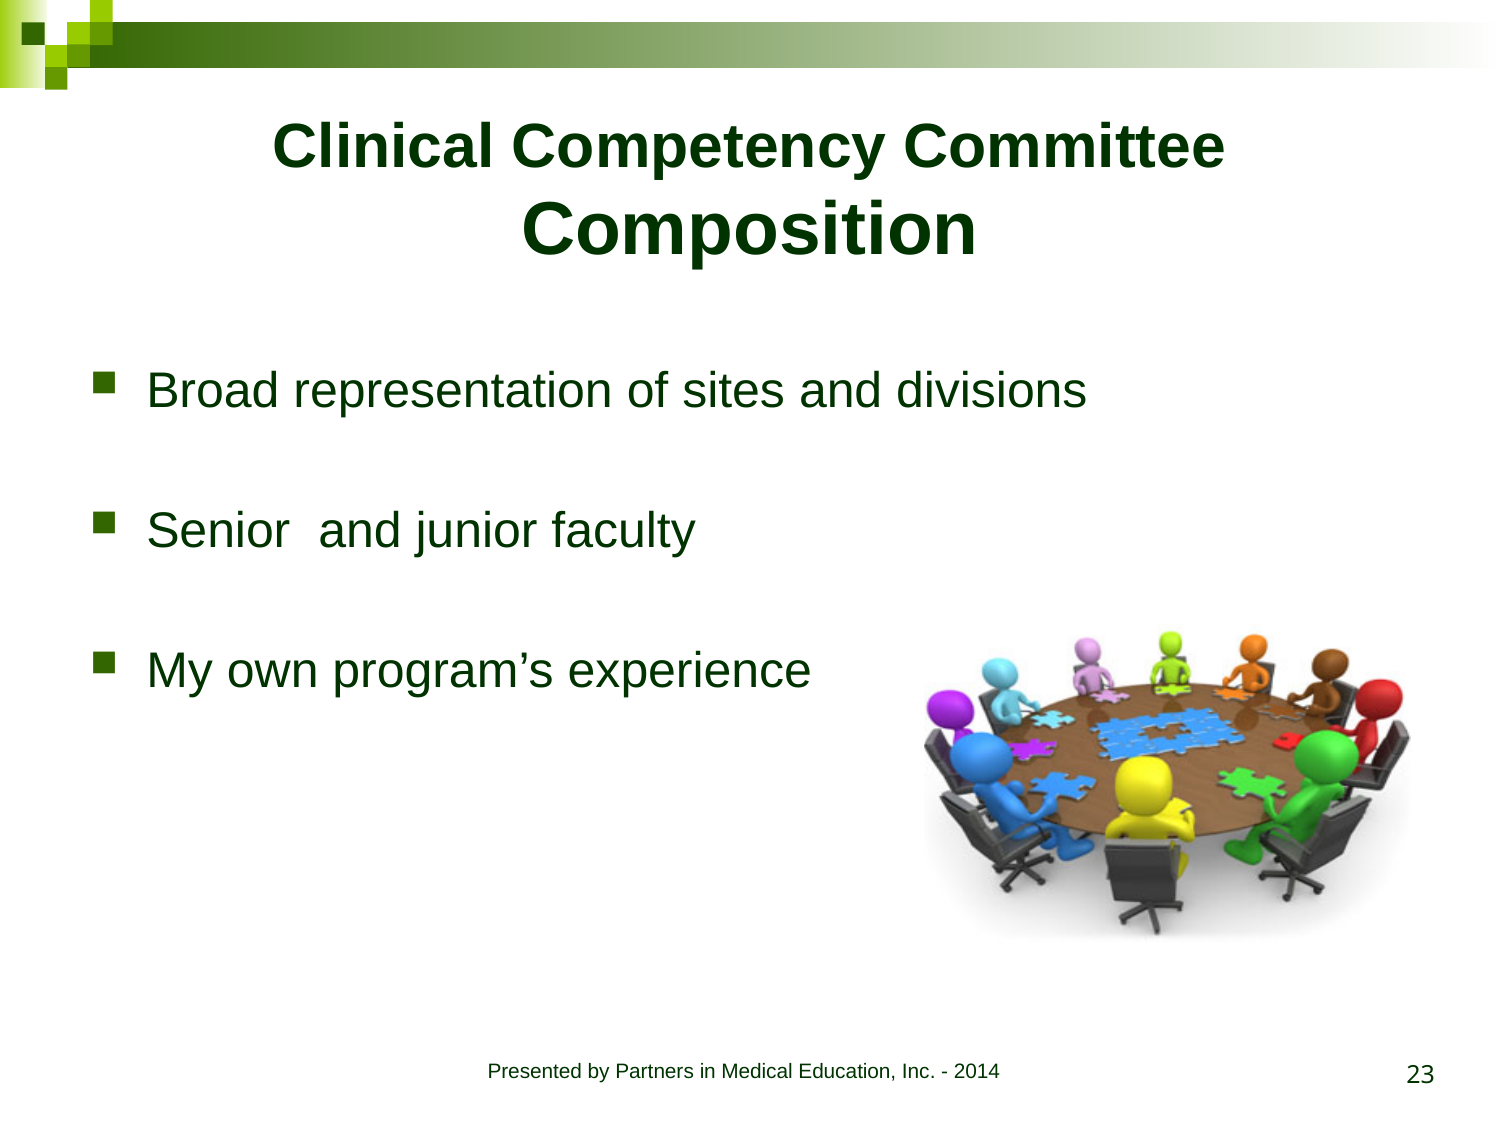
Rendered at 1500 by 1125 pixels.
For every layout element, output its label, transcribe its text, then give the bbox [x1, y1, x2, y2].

picture [924, 624, 1411, 946]
list Broad representation of sites and divisions Senior and junior faculty My own program’s experience [75, 350, 1425, 988]
slide_number 23 [1100, 1025, 1450, 1100]
title Clinical Competency Committee Composition [75, 75, 1425, 300]
footer Presented by Partners in Medical Education, Inc. - 2014 [412, 1050, 1075, 1100]
